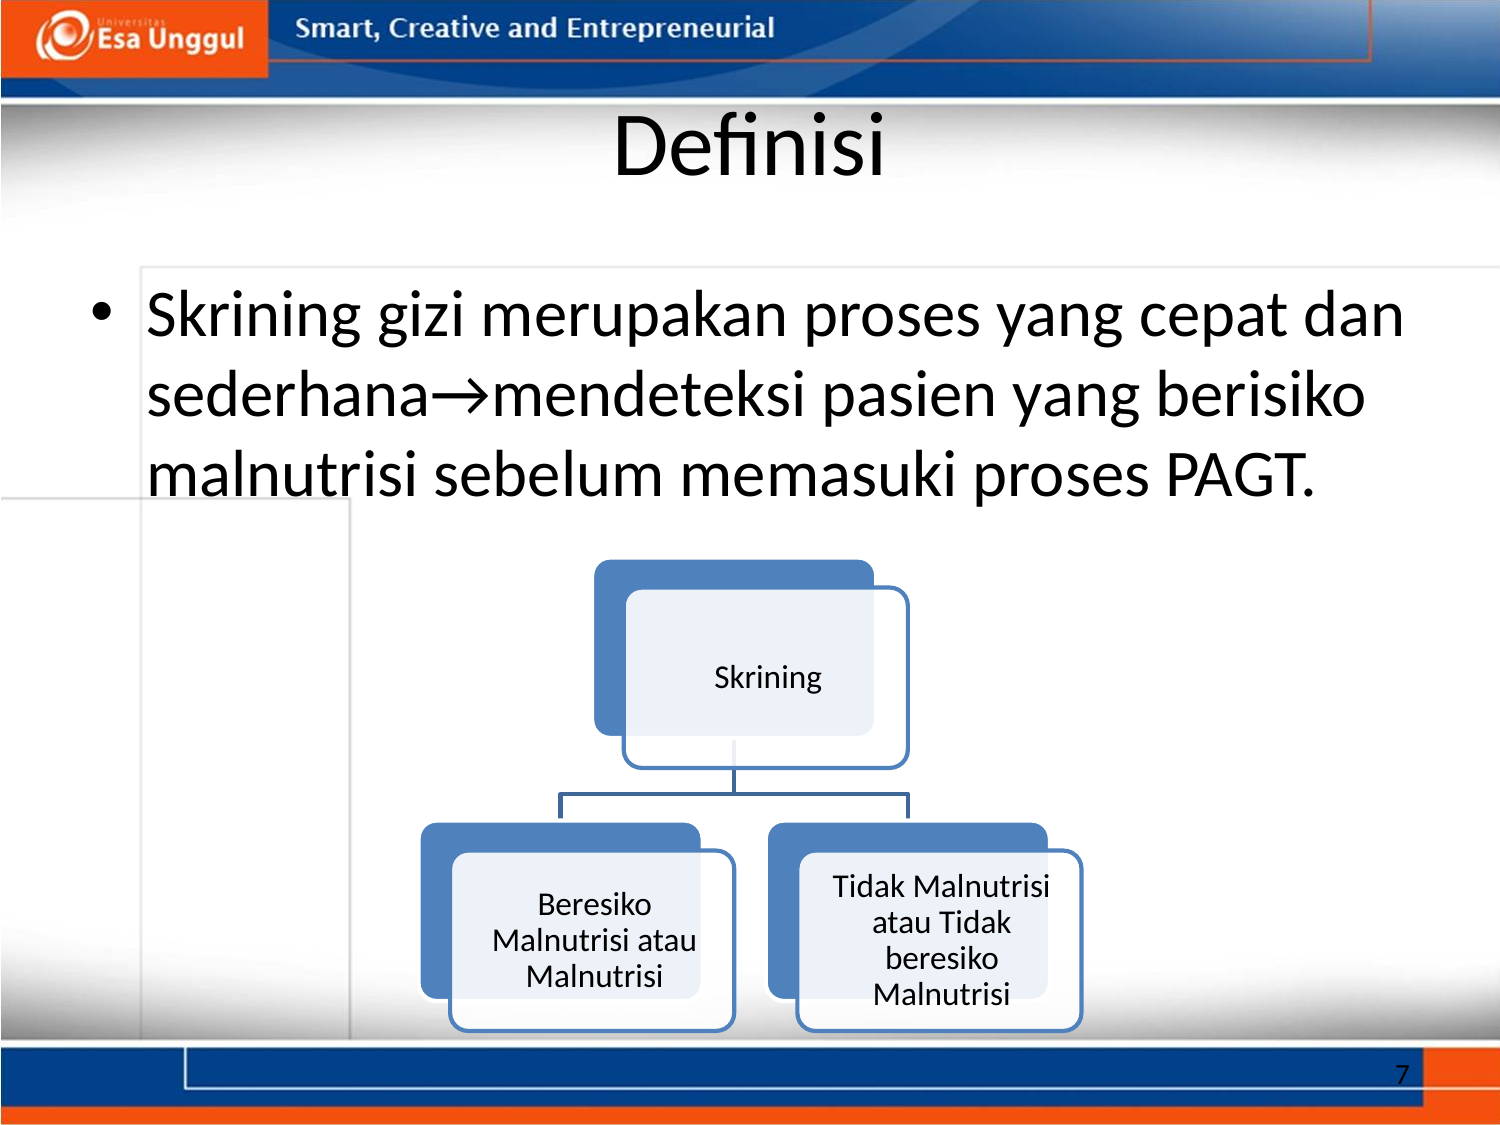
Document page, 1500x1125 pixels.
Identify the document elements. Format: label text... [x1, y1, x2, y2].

picture [0, 1032, 1500, 1125]
title Definisi [74, 44, 1426, 233]
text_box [0, 556, 1500, 1032]
list Skrining gizi merupakan proses yang cepat dan sederhana→mendeteksi pasien yang berisiko malnutrisi sebelum memasuki proses PAGT. [74, 262, 1426, 555]
picture [0, 0, 1500, 556]
slide_number 7 [1074, 1042, 1425, 1103]
